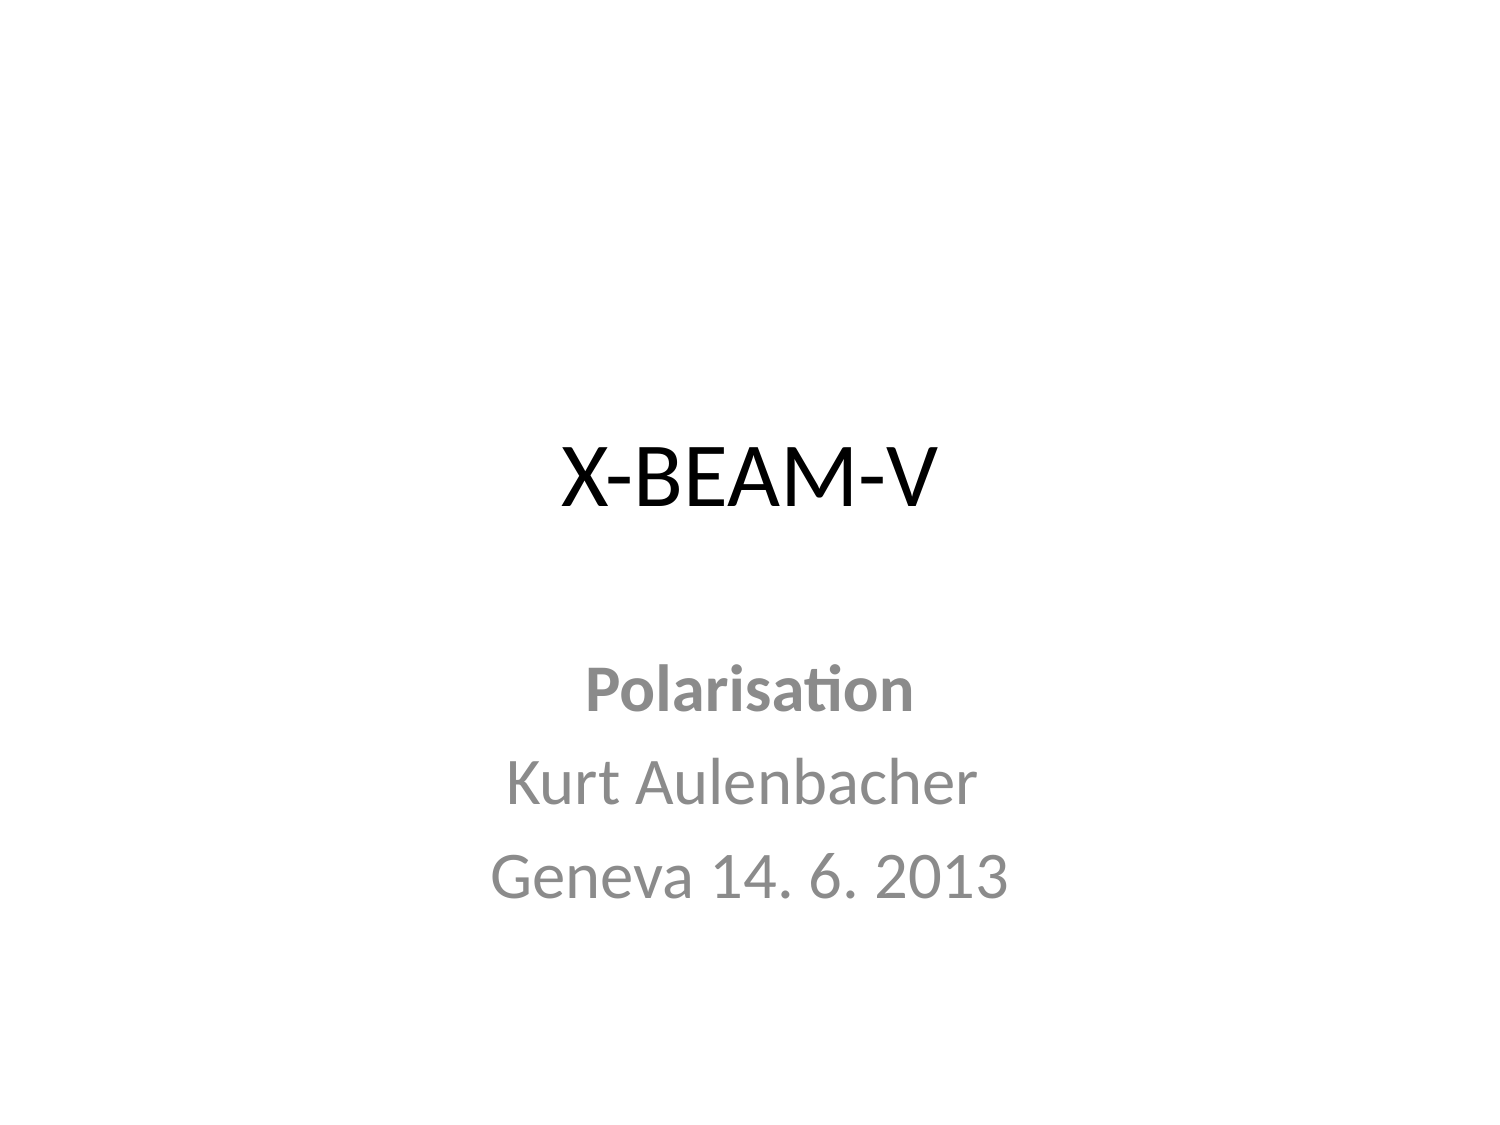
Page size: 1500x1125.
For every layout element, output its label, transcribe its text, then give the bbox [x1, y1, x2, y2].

title X-BEAM-V [112, 349, 1388, 591]
subtitle Polarisation Kurt Aulenbacher Geneva 14. 6. 2013 [225, 637, 1275, 925]
